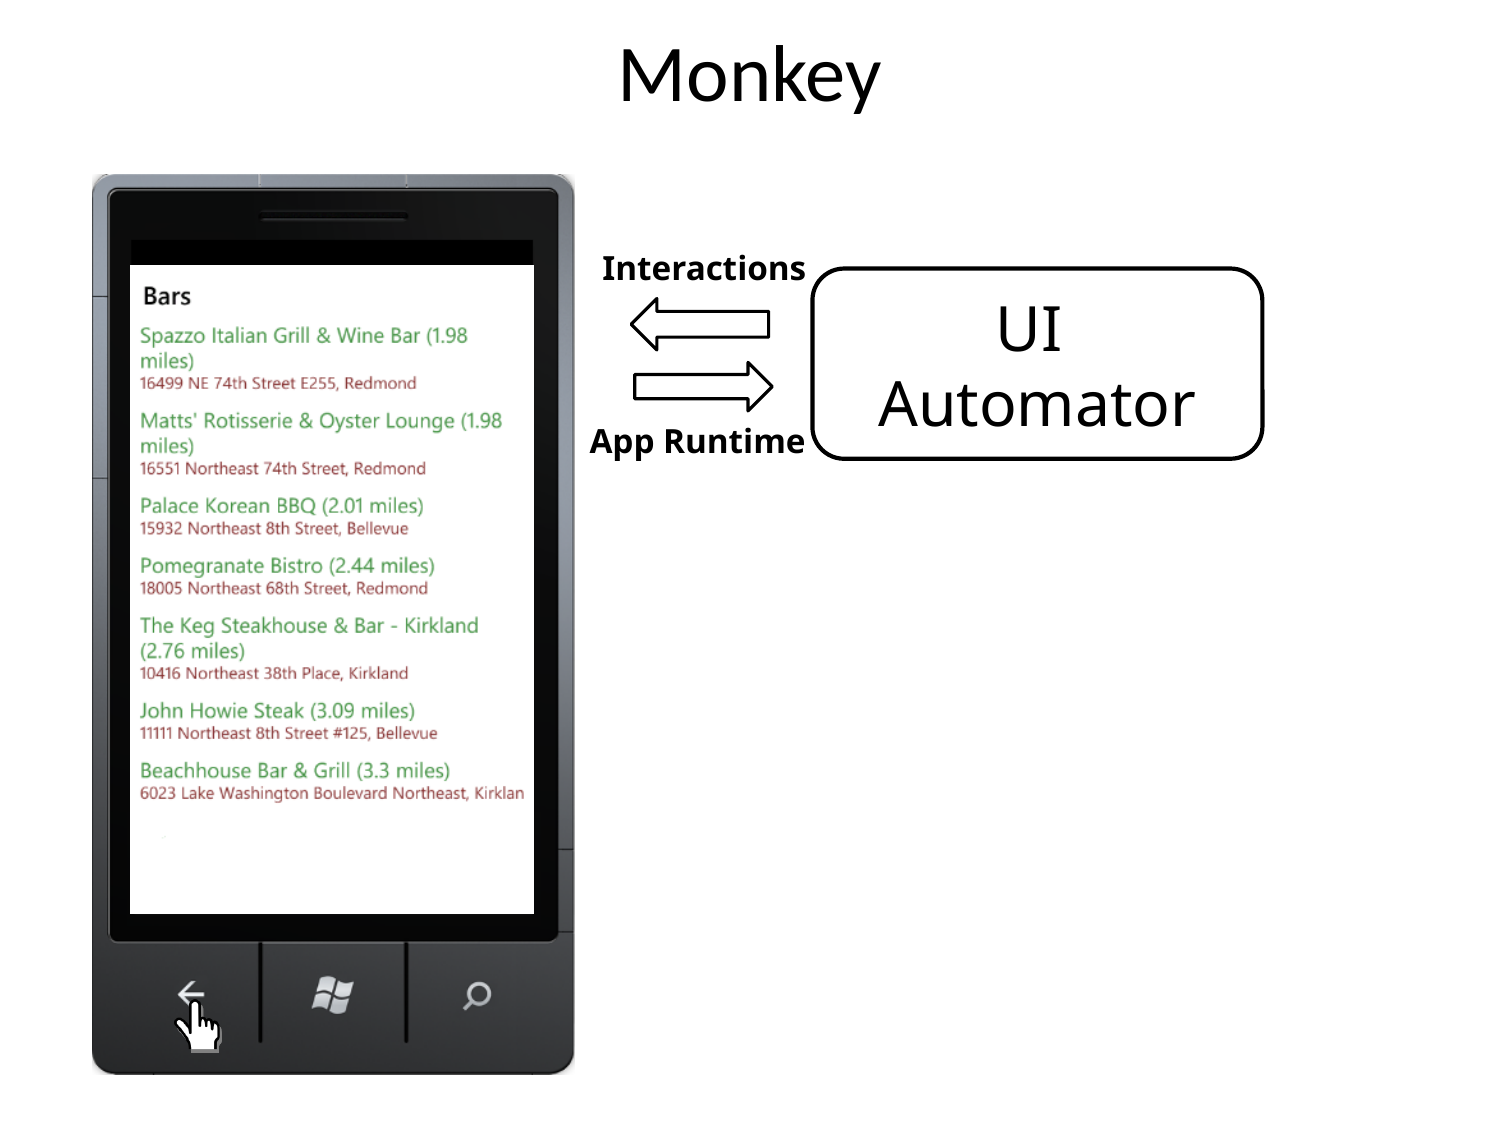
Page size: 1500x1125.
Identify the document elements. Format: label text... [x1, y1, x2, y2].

text_box UI Automator [810, 266, 1265, 461]
text_box Interactions [587, 239, 822, 295]
picture [92, 174, 576, 1076]
title Monkey [75, 12, 1425, 125]
text_box App Runtime [580, 412, 821, 468]
text_box [629, 296, 771, 352]
text_box [632, 360, 775, 412]
